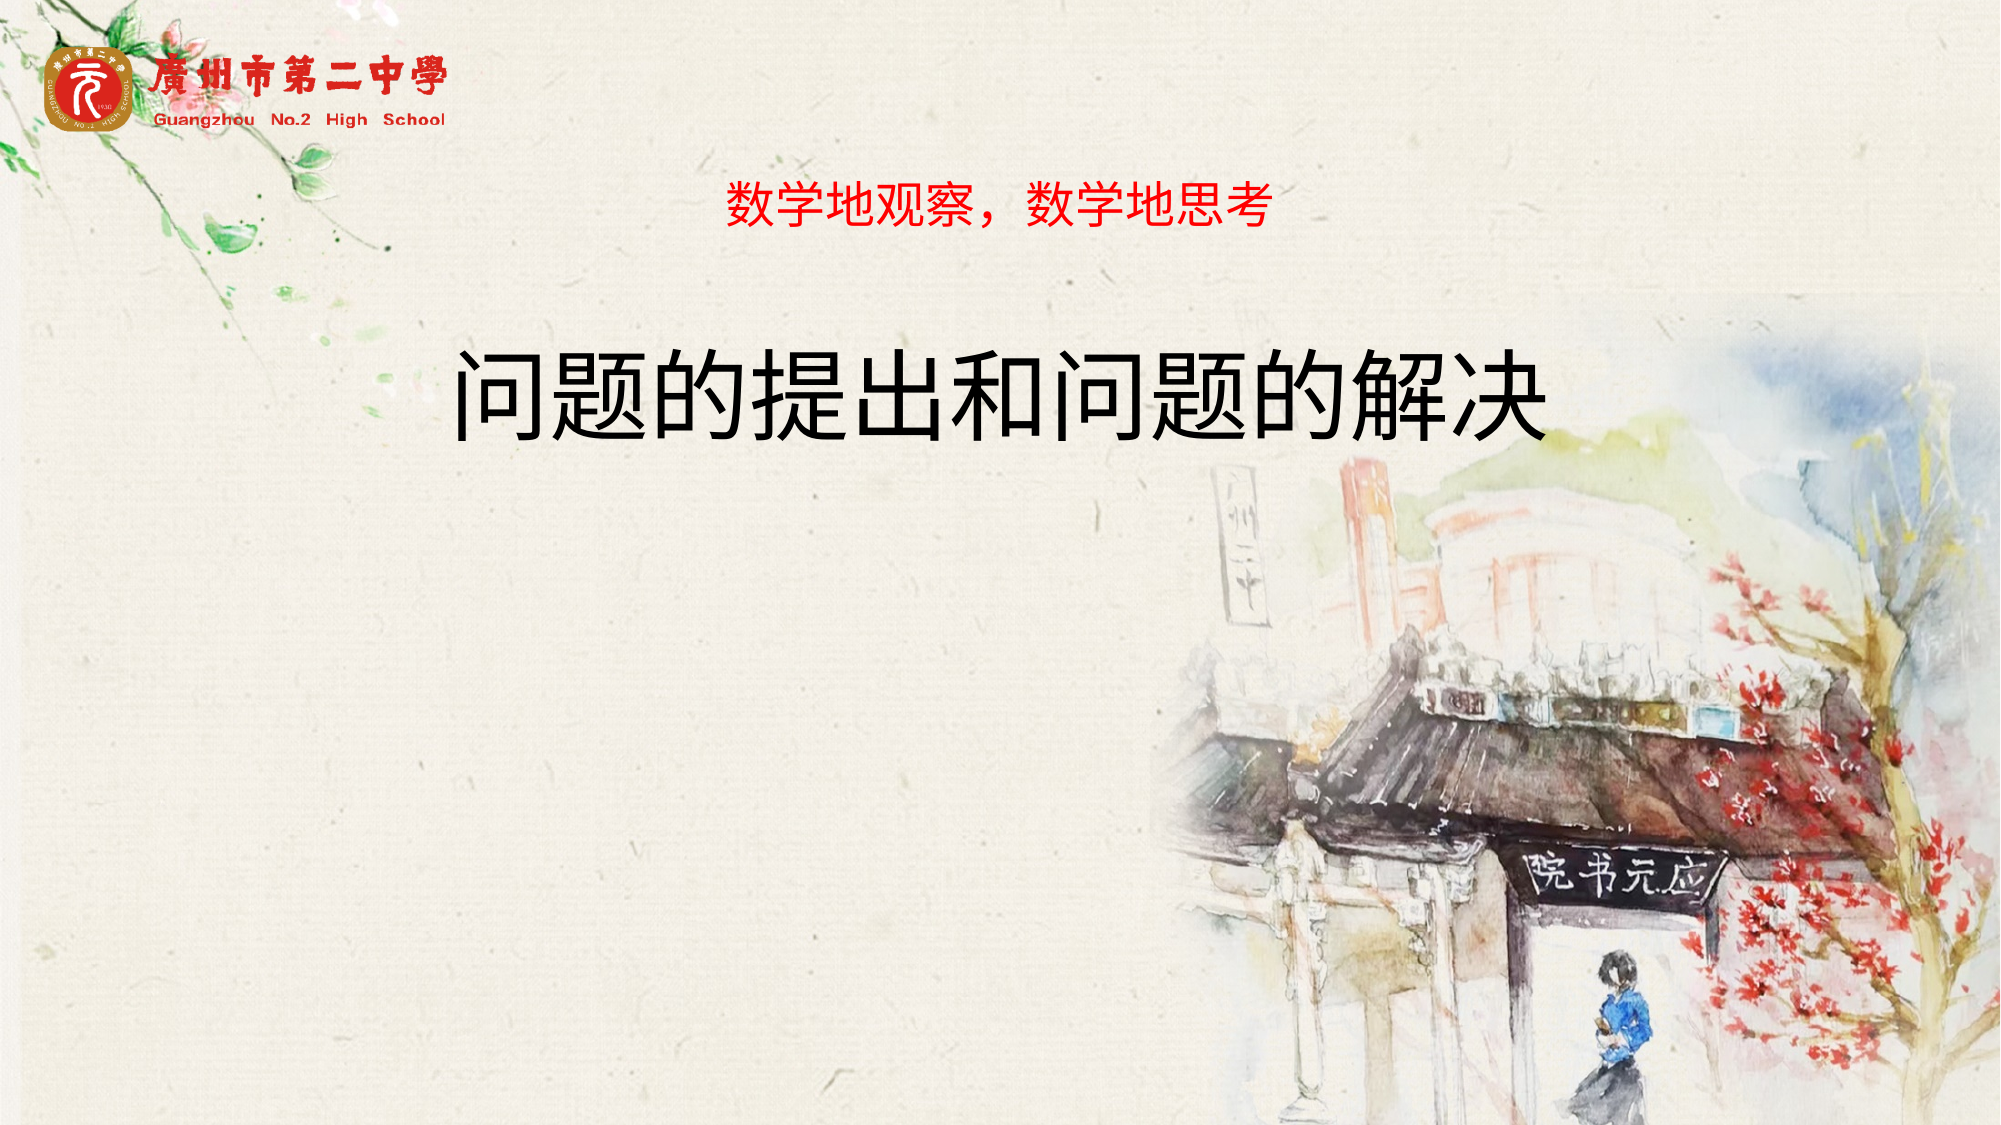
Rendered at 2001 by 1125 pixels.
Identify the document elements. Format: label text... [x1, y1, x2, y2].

picture [0, 0, 2001, 1125]
text_box 问题的提出和问题的解决 [435, 325, 1565, 461]
text_box 数学地观察，数学地思考 [554, 165, 1446, 241]
